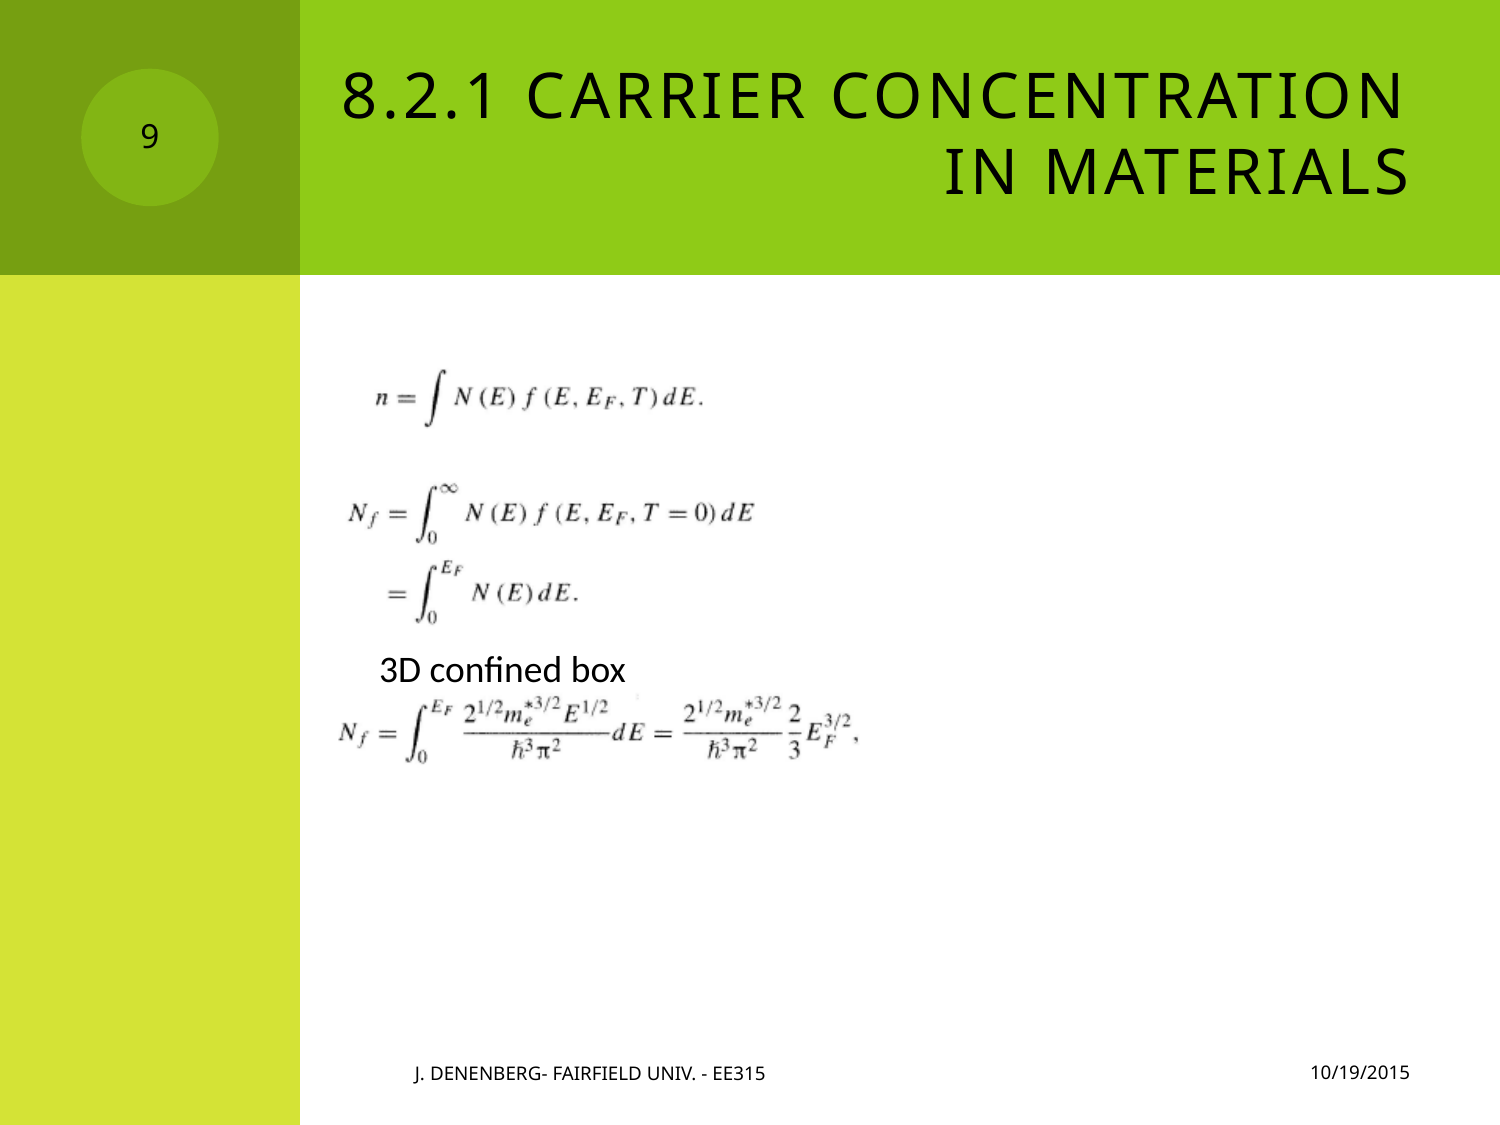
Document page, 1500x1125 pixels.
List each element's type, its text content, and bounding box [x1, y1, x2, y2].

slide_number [1074, 1041, 1425, 1102]
picture [324, 474, 769, 633]
footer J. Denenberg- Fairfield Univ. - EE315 [399, 1042, 875, 1103]
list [349, 362, 715, 435]
text_box 3D confined box [364, 648, 641, 681]
picture [312, 687, 869, 780]
slide_number 9 [87, 87, 213, 188]
title 8.2.1 Carrier Concentration in Materials [312, 37, 1425, 225]
